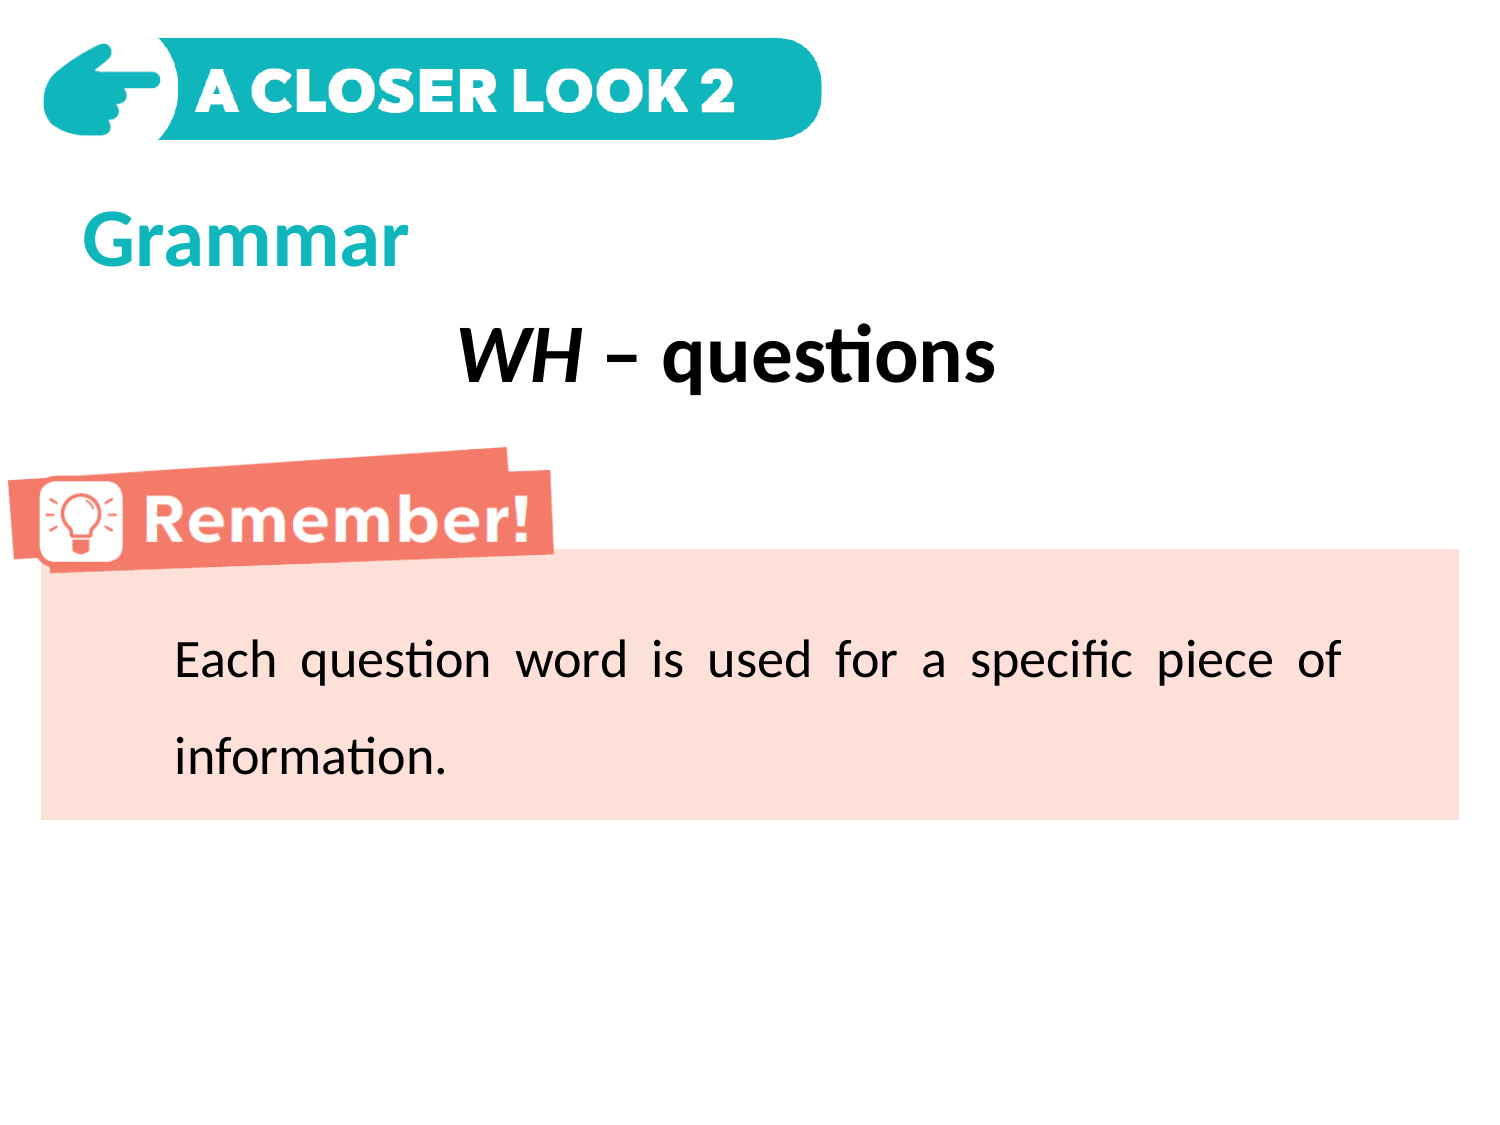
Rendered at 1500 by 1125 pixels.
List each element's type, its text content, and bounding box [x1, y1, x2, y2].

text_box Each question word is used for a specific piece of information. [160, 583, 1359, 794]
text_box [41, 549, 1459, 820]
text_box Grammar [68, 175, 485, 291]
picture [18, 27, 832, 156]
picture [0, 428, 586, 584]
text_box WH – questions [440, 291, 1031, 407]
